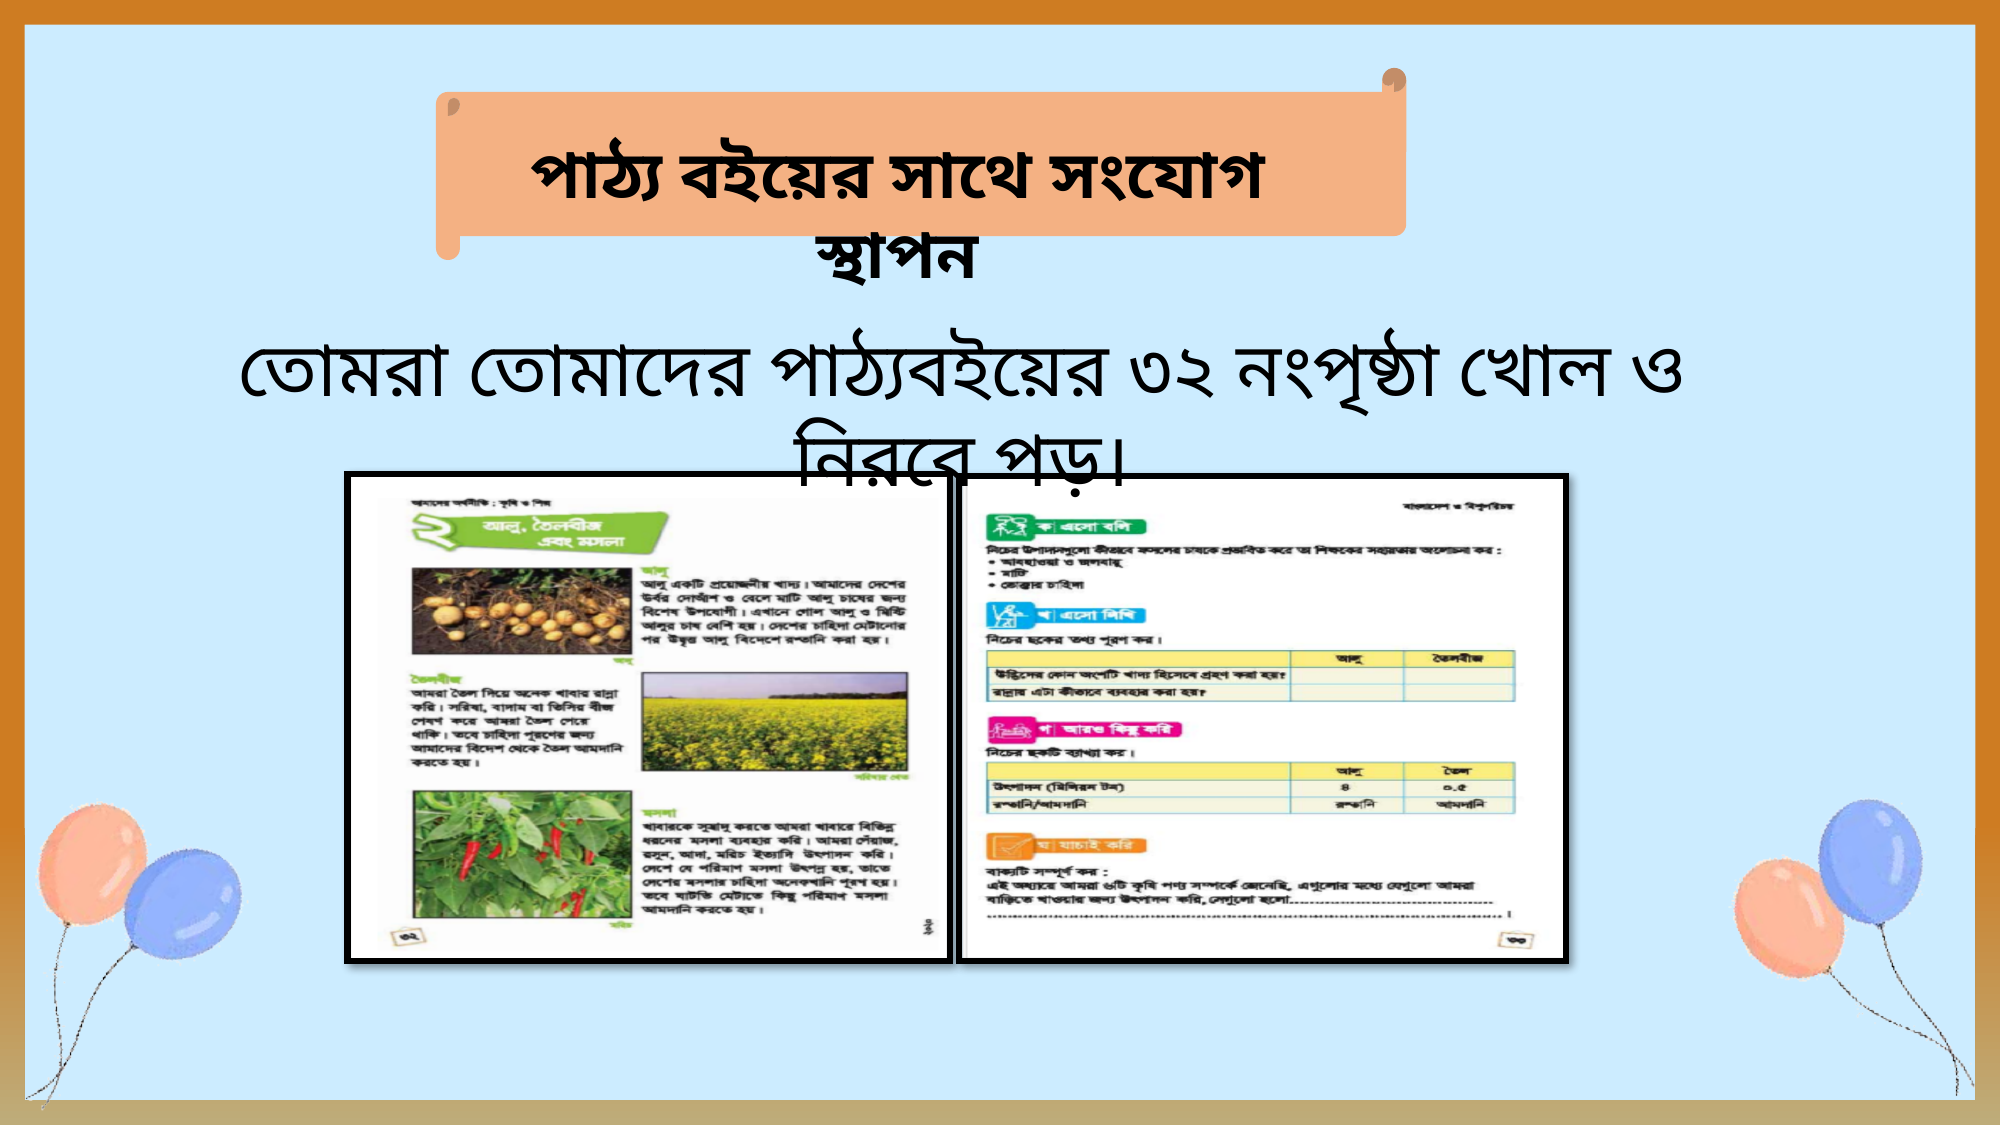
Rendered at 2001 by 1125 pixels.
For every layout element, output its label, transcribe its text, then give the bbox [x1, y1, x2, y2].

text_box পাঠ্য বইয়ের সাথে সংযোগ স্থাপন [506, 124, 1289, 299]
picture [964, 417, 1563, 1019]
text_box তোমরা তোমাদের পাঠ্যবইয়ের ৩২ নংপৃষ্ঠা খোল ও নিরবে পড়। [213, 314, 1711, 509]
text_box [434, 66, 1408, 262]
picture [1632, 731, 2001, 1125]
picture [352, 419, 946, 1016]
picture [0, 705, 337, 1125]
